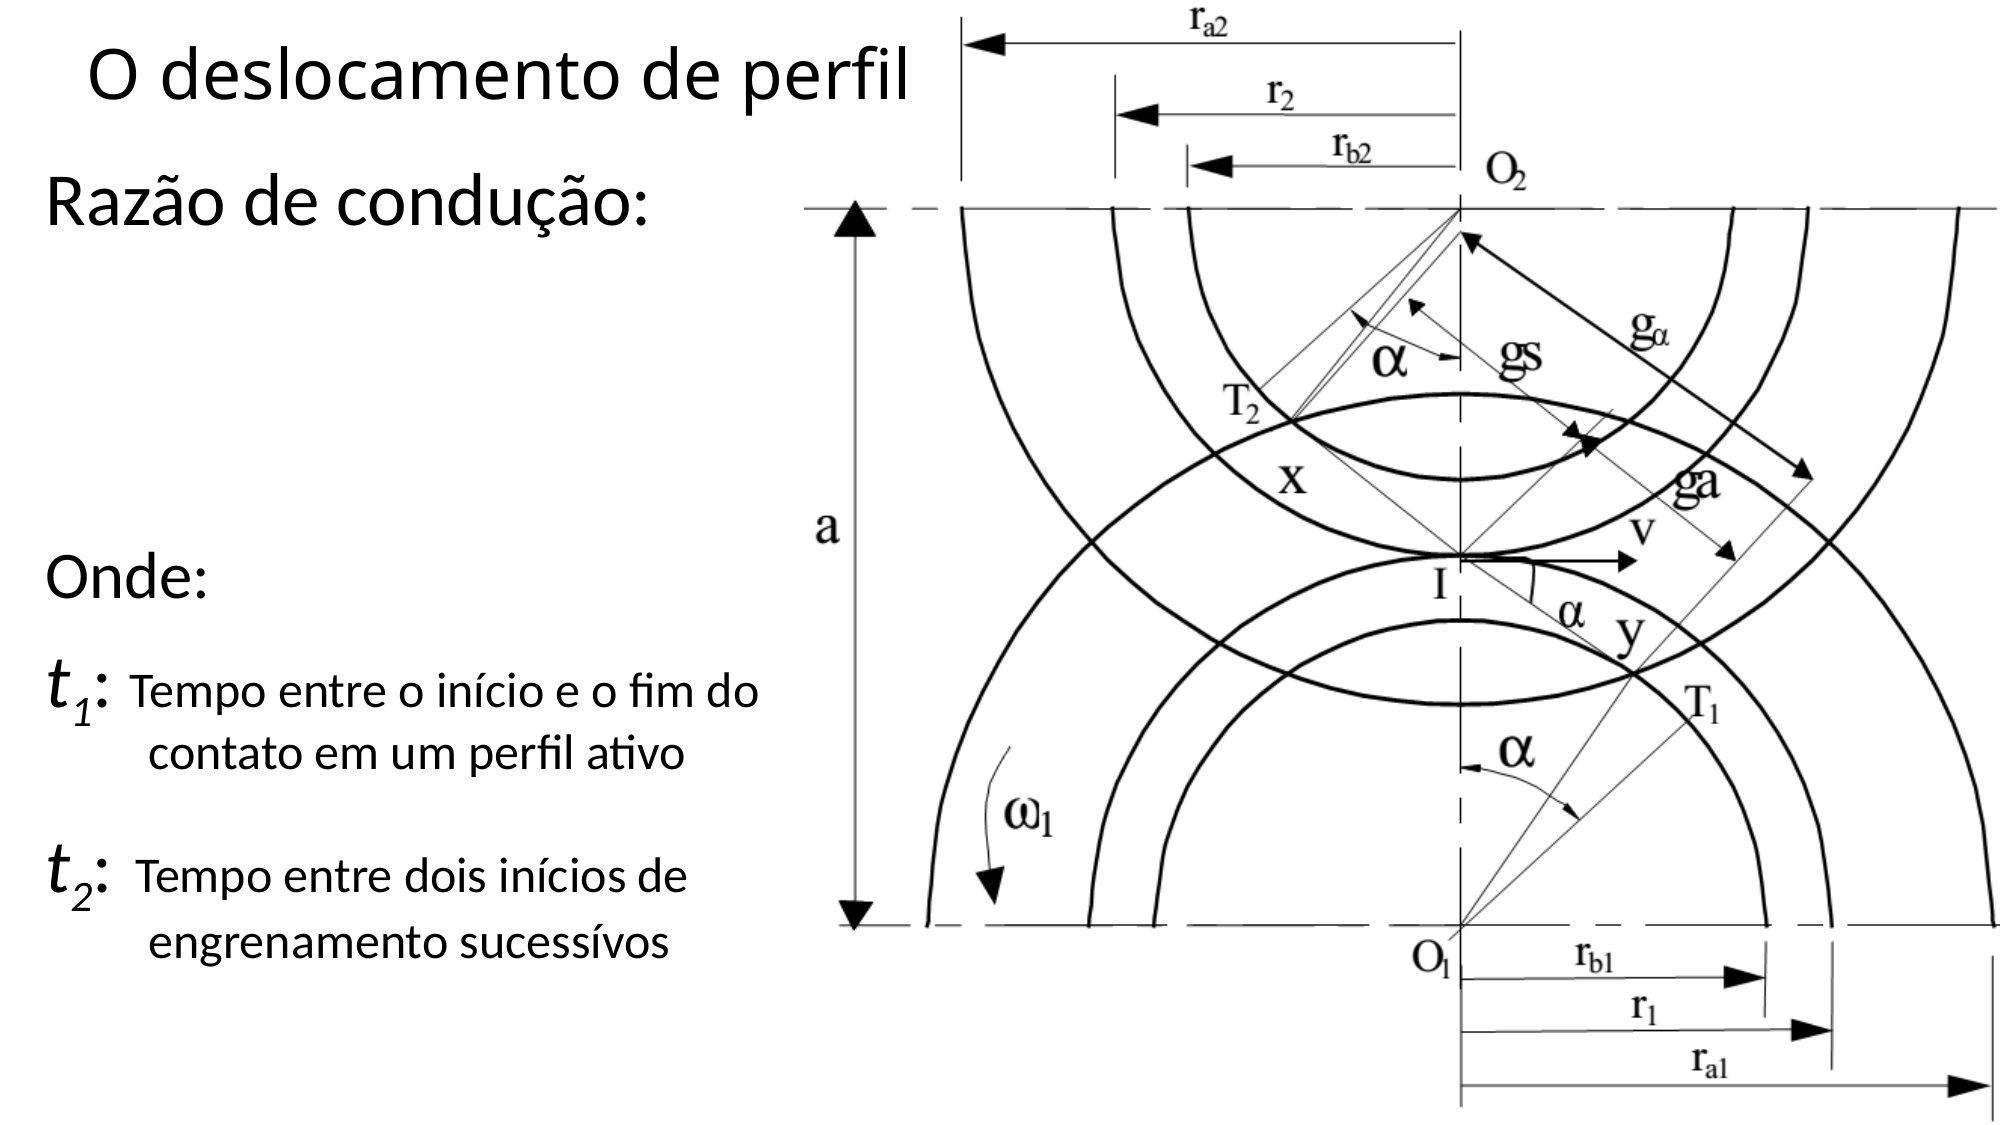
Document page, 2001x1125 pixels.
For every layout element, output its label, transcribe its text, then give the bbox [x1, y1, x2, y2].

title O deslocamento de perfil [71, 0, 804, 154]
picture [804, 0, 2000, 1125]
